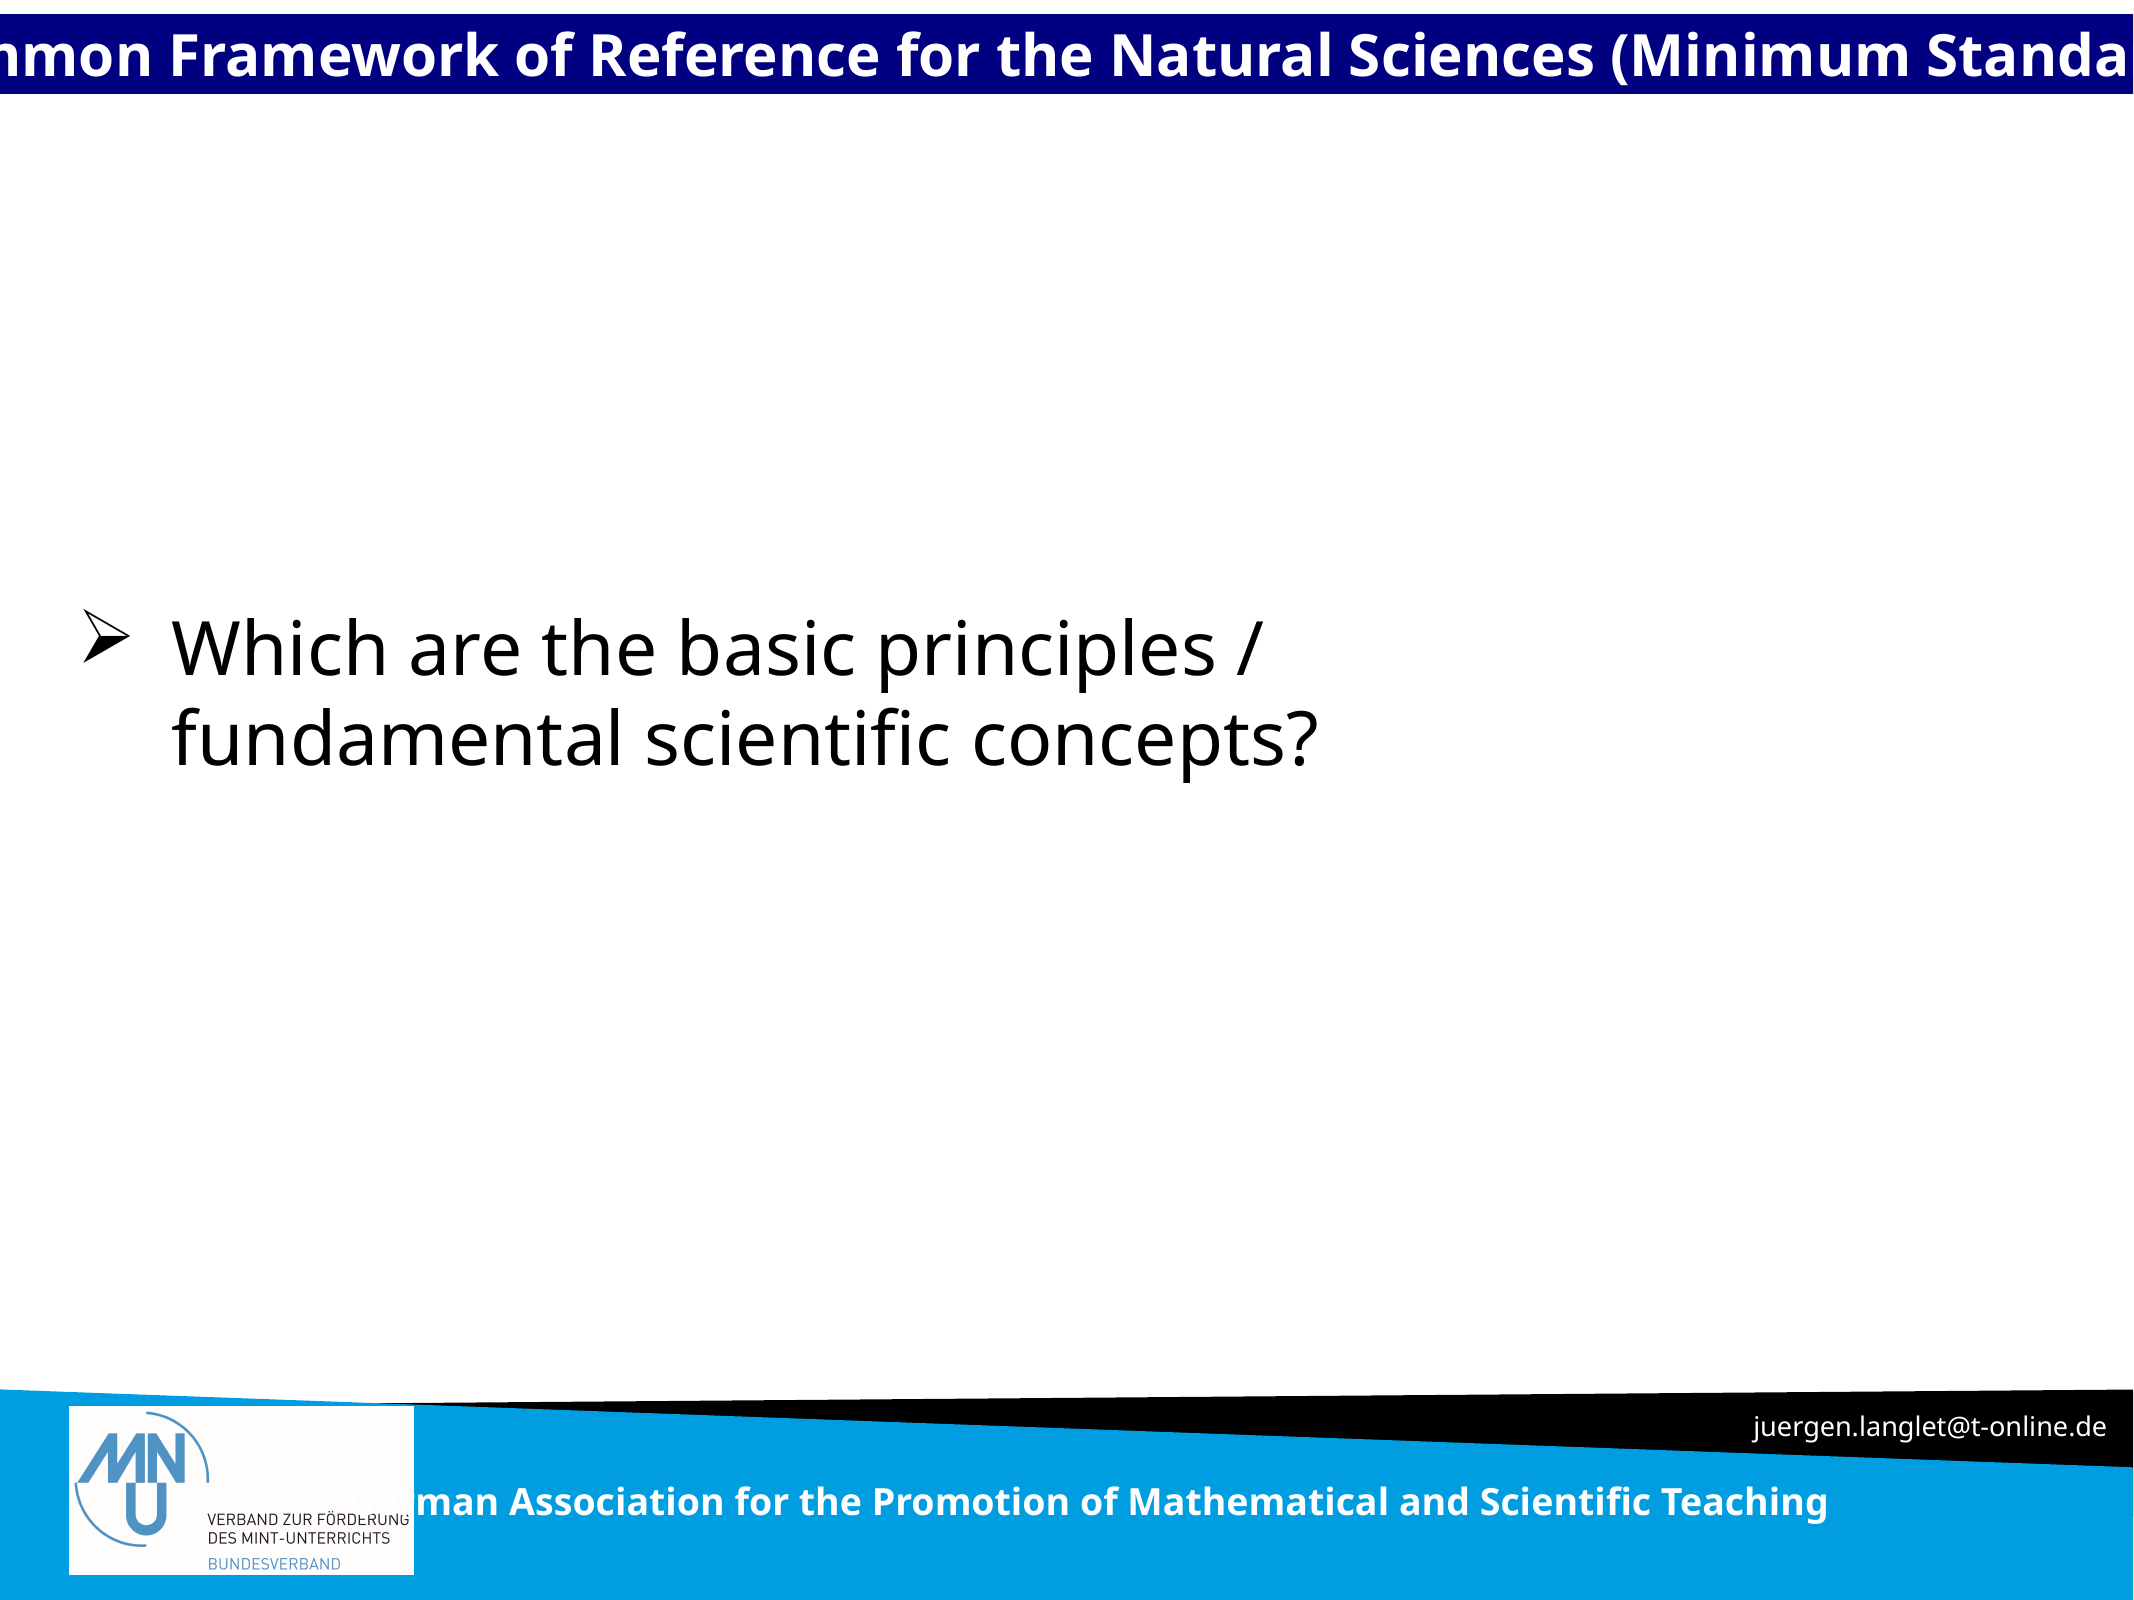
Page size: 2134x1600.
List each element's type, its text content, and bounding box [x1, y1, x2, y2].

text_box juergen.langlet@t-online.de [1470, 1405, 2112, 1447]
text_box [0, 1389, 2134, 1600]
picture [70, 1407, 414, 1574]
text_box Common Framework of Reference for the Natural Sciences (Minimum Standards) [0, 9, 2134, 97]
text_box [418, 1389, 2134, 1469]
text_box Which are the basic principles / fundamental scientific concepts? [69, 592, 1743, 789]
text_box German Association for the Promotion of Mathematical and Scientific Teaching [422, 1469, 1849, 1531]
